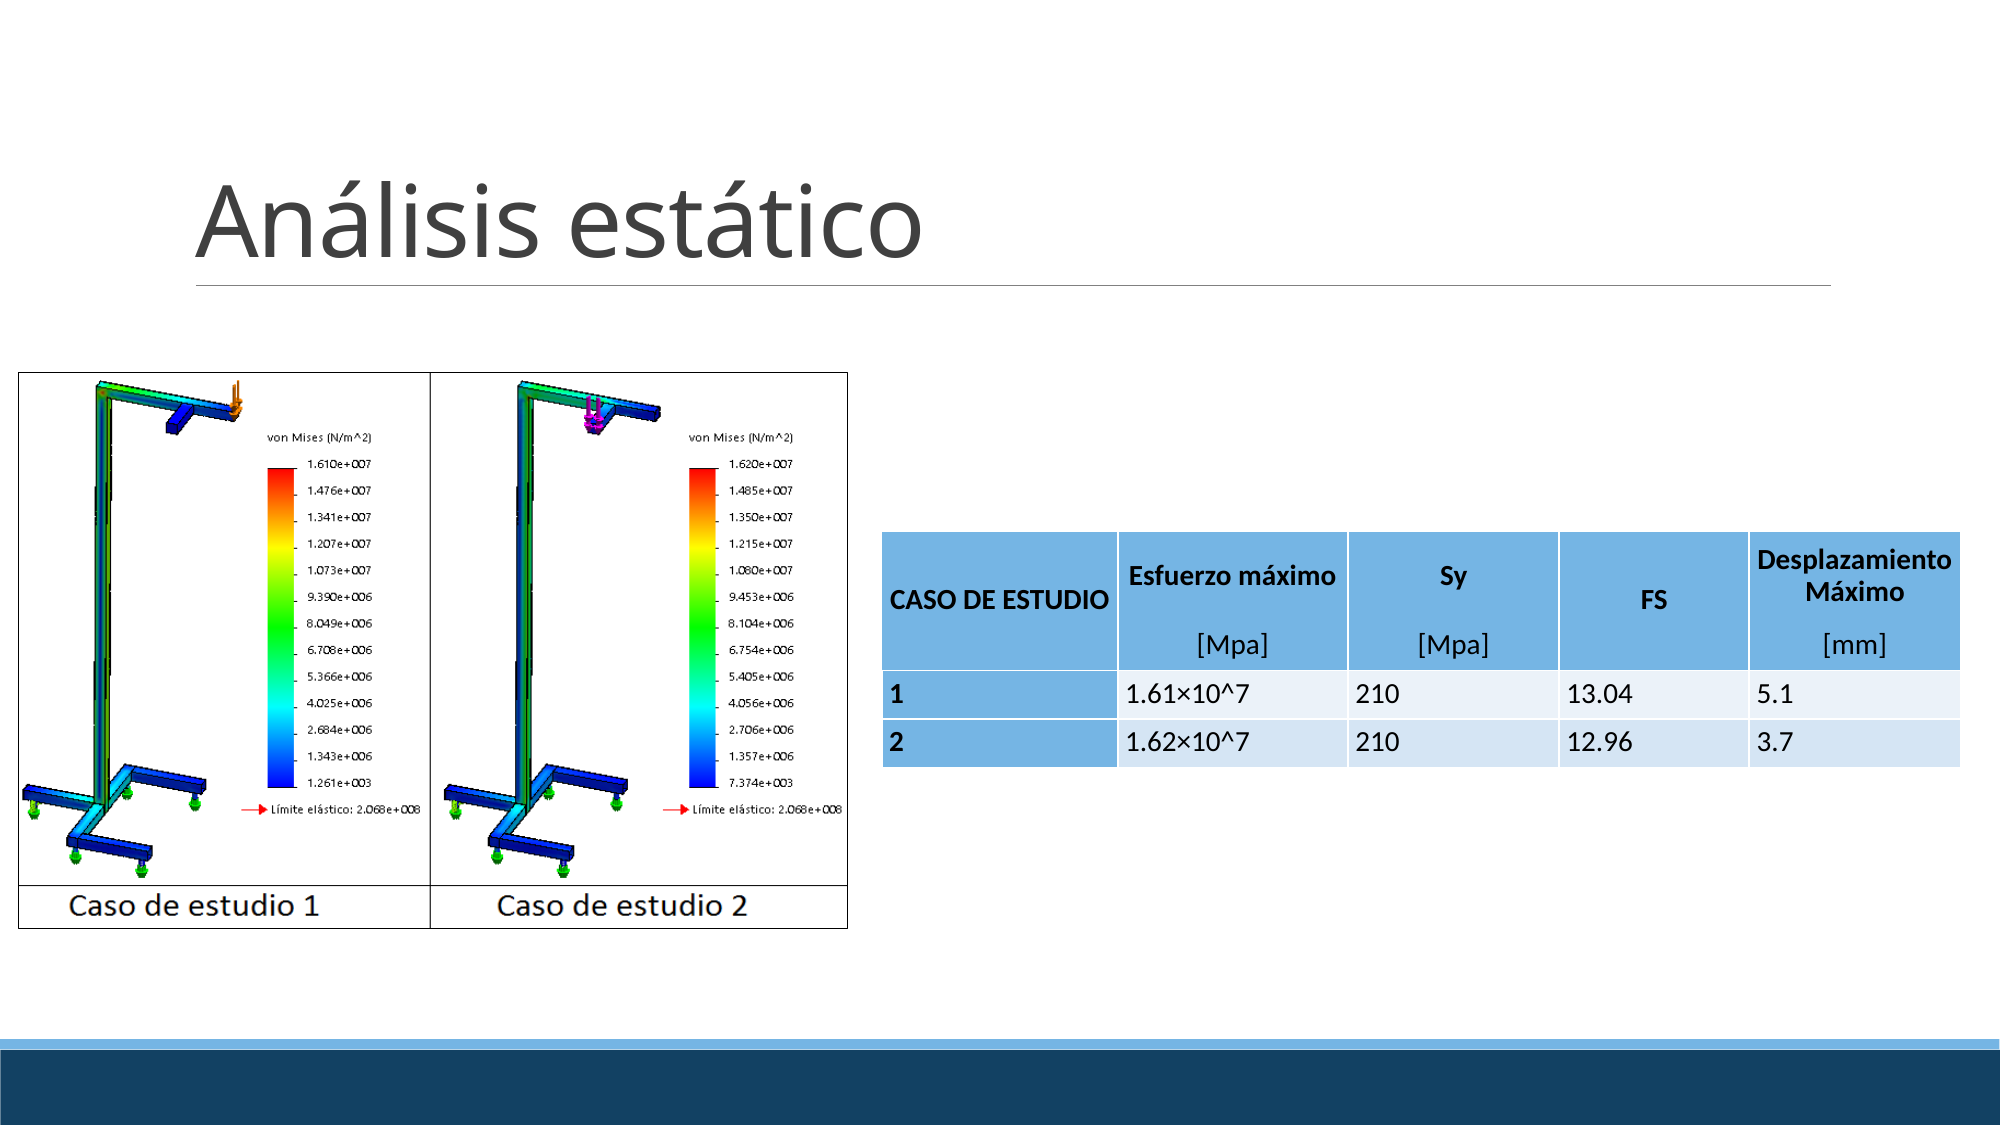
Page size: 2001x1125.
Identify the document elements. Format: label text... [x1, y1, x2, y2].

table_header FS [1560, 532, 1748, 670]
table_cell 1.61×10^7 [1119, 671, 1347, 718]
table_cell 5.1 [1750, 671, 1960, 718]
table_cell 13.04 [1560, 671, 1748, 718]
table_cell [Mpa] [1349, 622, 1558, 670]
table_cell [Mpa] [1119, 622, 1347, 670]
table_cell 210 [1349, 720, 1558, 767]
table_cell 2 [883, 720, 1117, 767]
table_header Sy [1349, 532, 1558, 622]
table_cell 1.62×10^7 [1119, 720, 1347, 767]
picture [17, 371, 848, 929]
table_header Desplazamiento Máximo [1750, 532, 1960, 622]
table_cell 3.7 [1750, 720, 1960, 767]
title Análisis estático [180, 47, 1830, 285]
table_cell 1 [883, 671, 1117, 718]
table_header CASO DE ESTUDIO [882, 532, 1117, 670]
table_cell [mm] [1750, 622, 1960, 670]
table_header Esfuerzo máximo [1119, 532, 1347, 622]
table_cell 12.96 [1560, 720, 1748, 767]
table_cell 210 [1349, 671, 1558, 718]
